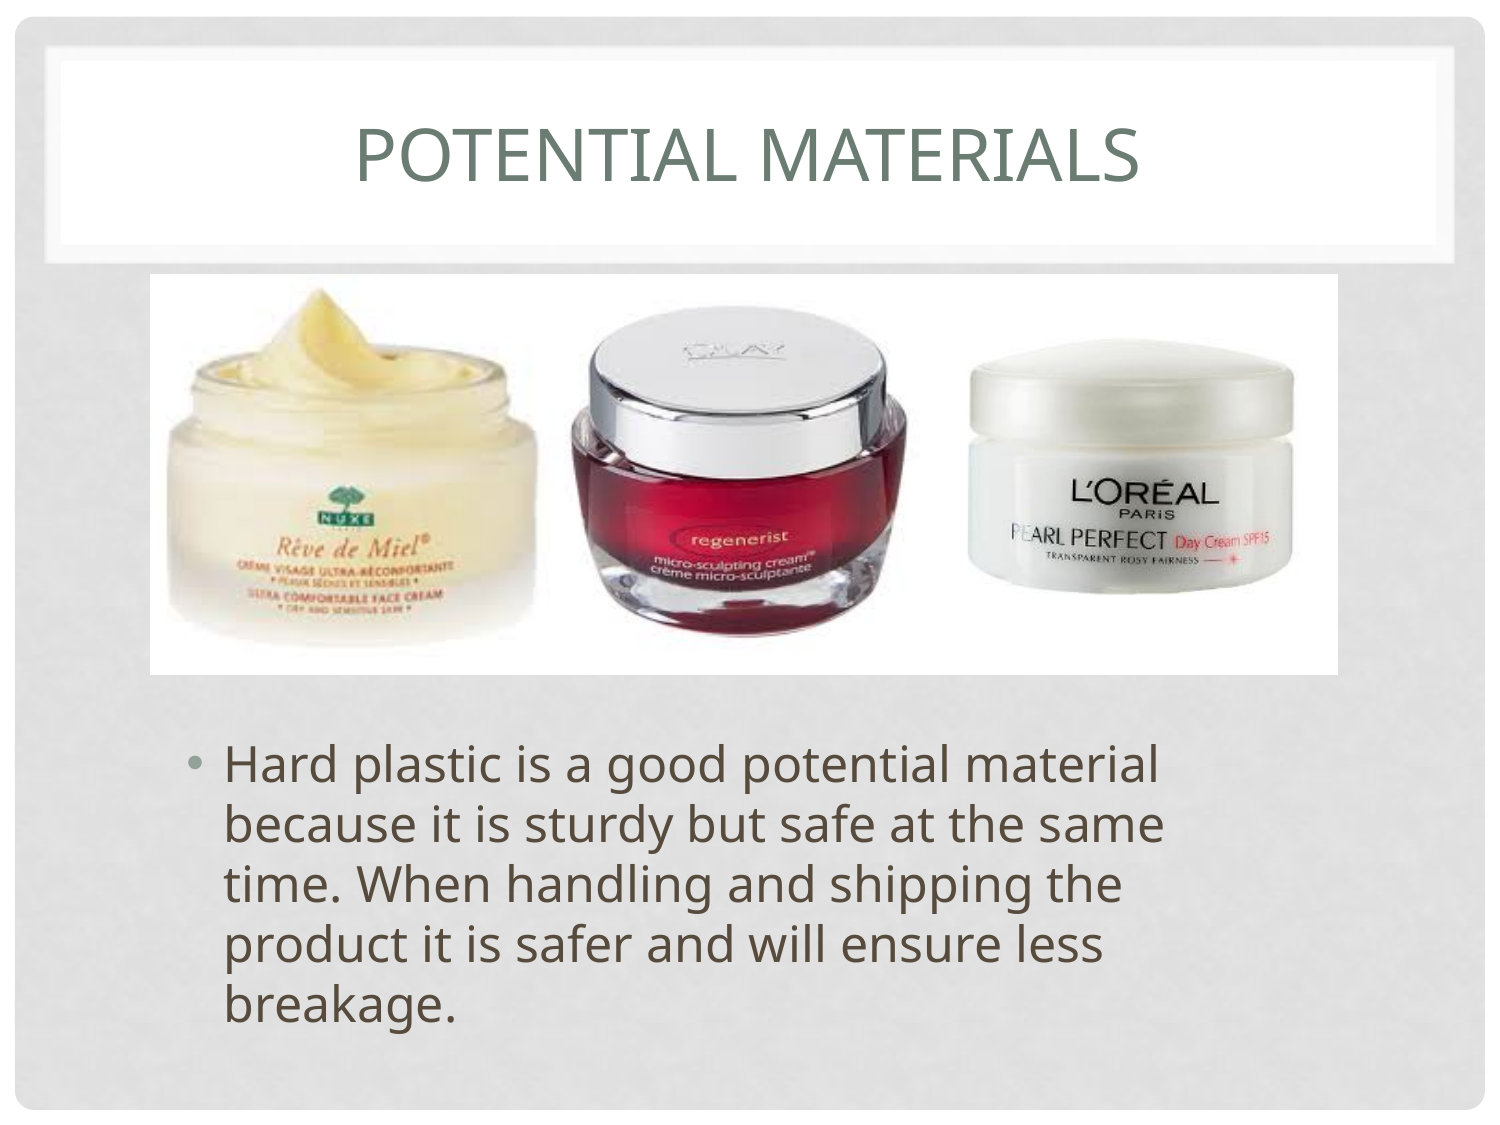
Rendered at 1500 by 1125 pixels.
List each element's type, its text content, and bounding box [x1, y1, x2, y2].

picture [150, 274, 1338, 676]
list Hard plastic is a good potential material because it is sturdy but safe at the same time. When handling and shipping the product it is safer and will ensure less breakage. [152, 725, 1300, 1125]
title Potential Materials [69, 66, 1425, 238]
